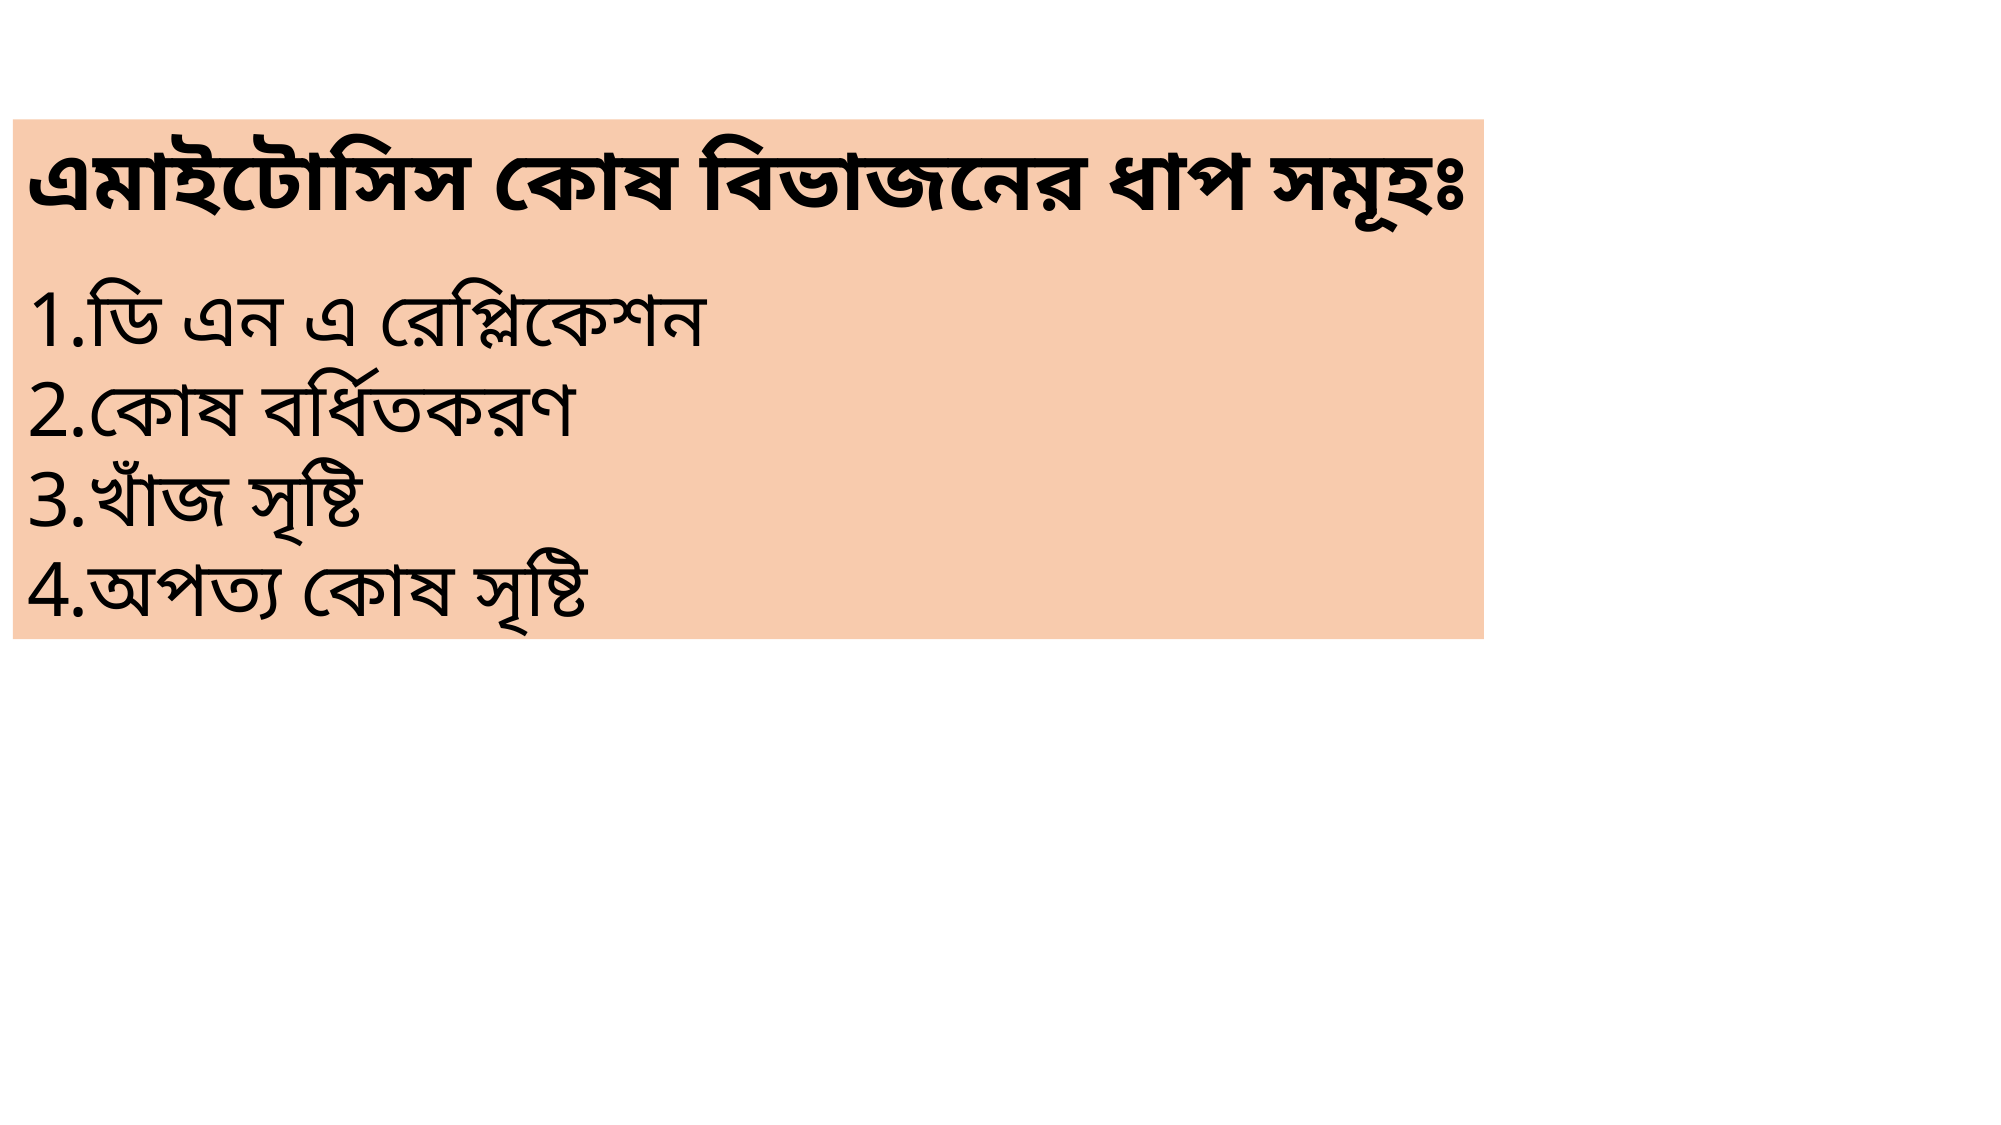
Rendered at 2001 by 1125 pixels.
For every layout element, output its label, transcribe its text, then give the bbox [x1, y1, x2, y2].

text_box এমাইটোসিস কোষ বিভাজনের ধাপ সমূহঃ ডি এন এ রেপ্লিকেশন কোষ বর্ধিতকরণ খাঁজ সৃষ্টি অপত্য কোষ সৃষ্টি [12, 119, 1484, 640]
